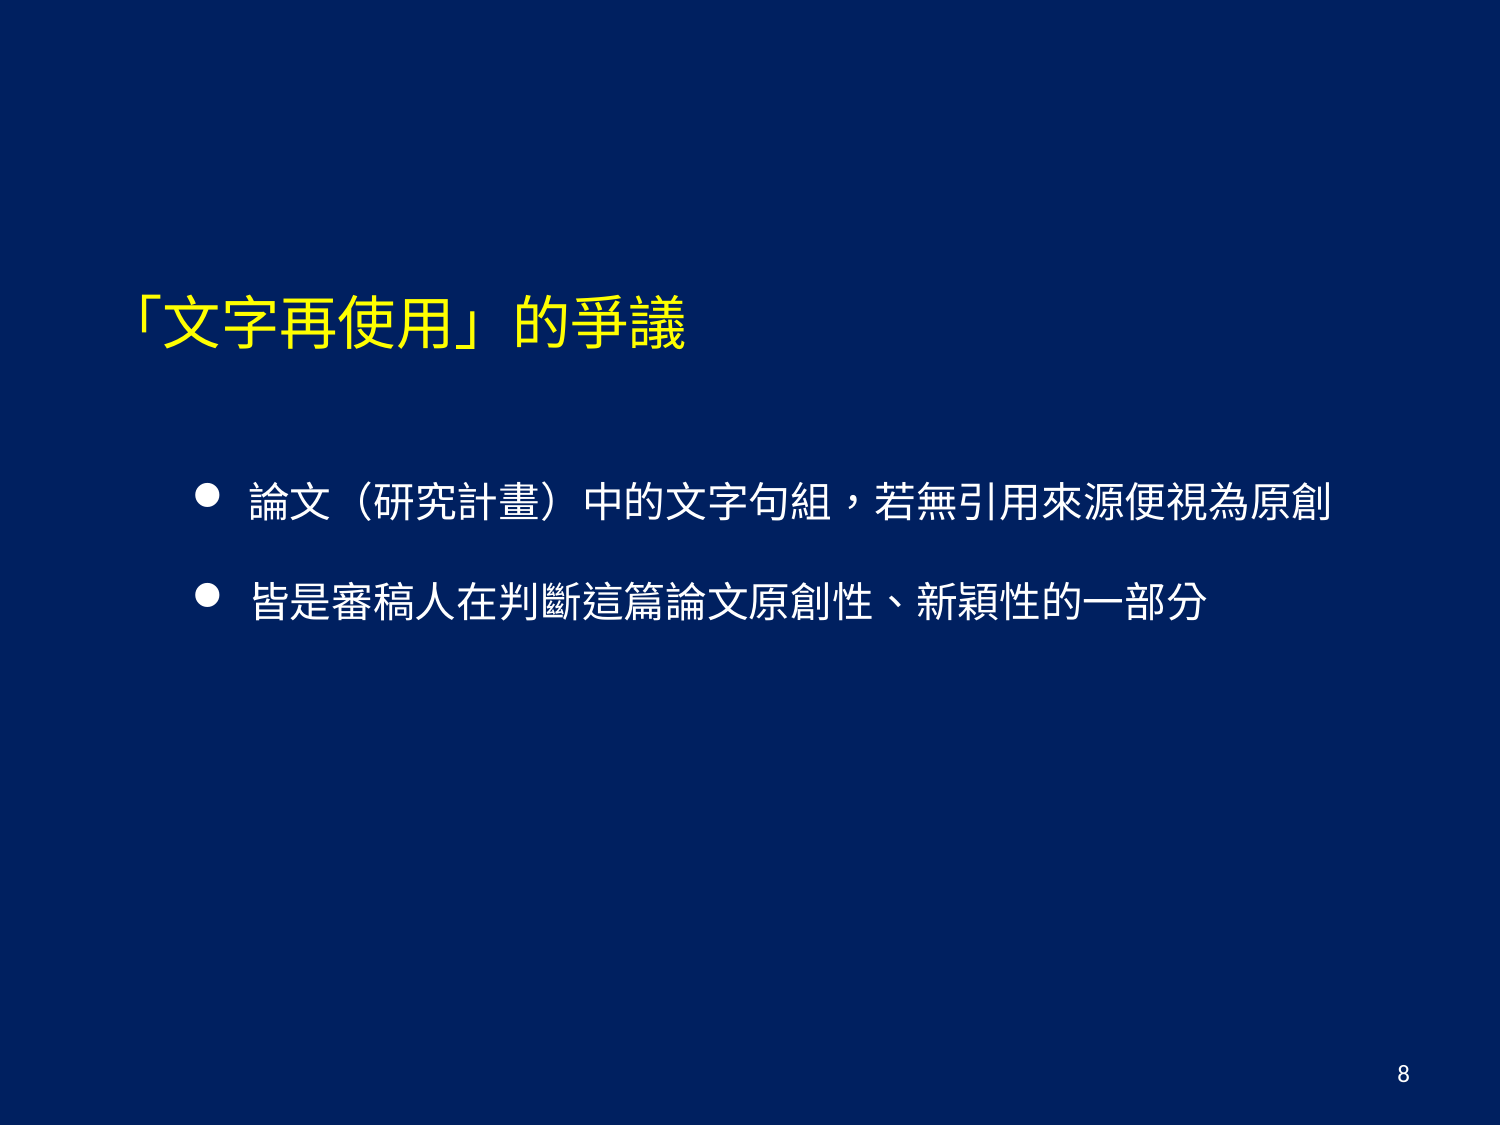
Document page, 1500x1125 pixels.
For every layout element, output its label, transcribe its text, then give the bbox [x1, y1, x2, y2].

text_box 論文（研究計畫）中的文字句組，若無引用來源便視為原創 皆是審稿人在判斷這篇論文原創性、新穎性的一部分 [177, 468, 1394, 633]
slide_number 8 [1074, 1042, 1425, 1103]
text_box 「文字再使用」的爭議 [90, 278, 787, 364]
